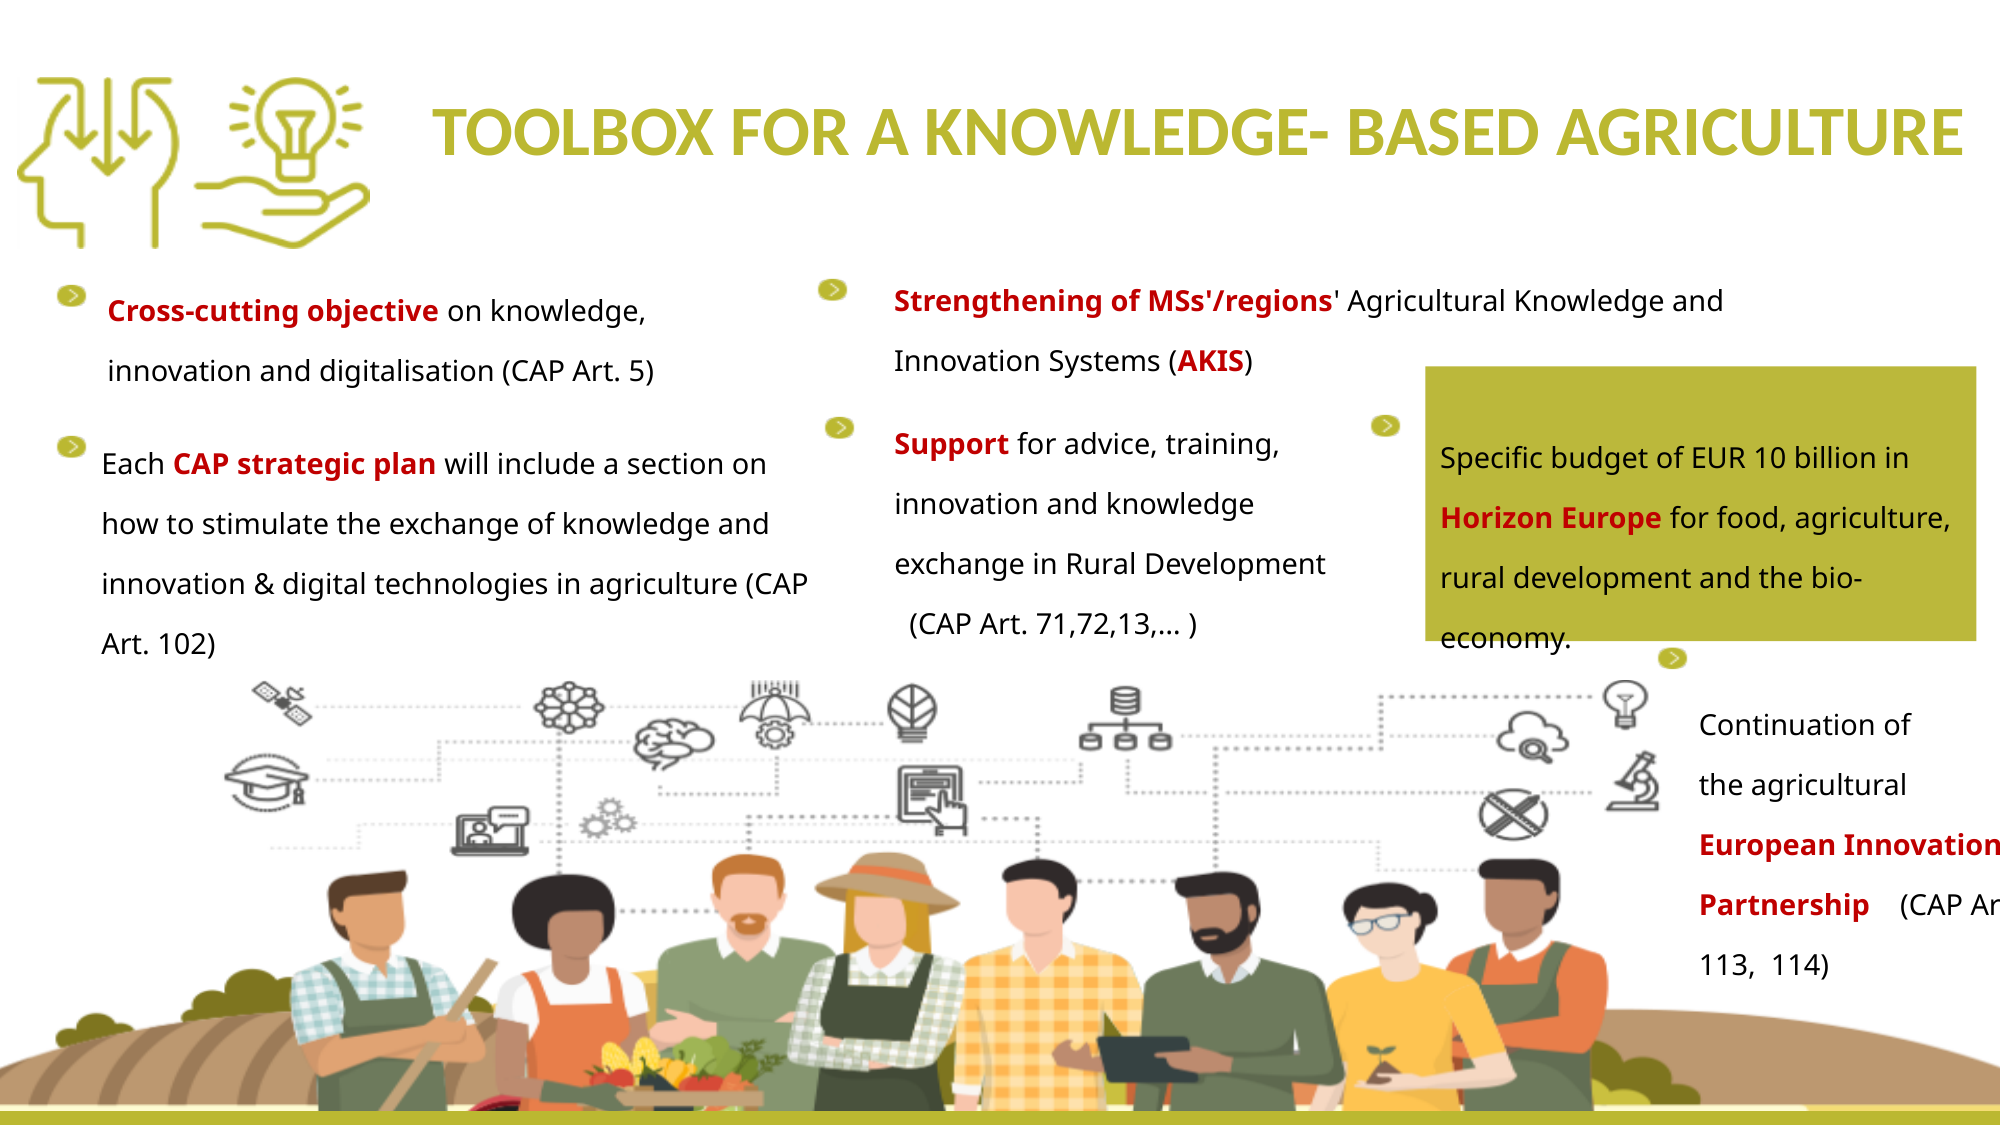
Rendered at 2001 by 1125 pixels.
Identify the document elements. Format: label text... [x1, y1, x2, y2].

picture [0, 621, 2000, 1125]
text_box Each CAP strategic plan will include a section on how to stimulate the exchange of knowledge and innovation & digital technologies in agriculture (CAP Art. 102) [86, 432, 832, 680]
picture [28, 258, 112, 331]
text_box Support for advice, training, innovation and knowledge exchange in Rural Development (CAP Art. 71,72,13,… ) [879, 412, 1384, 657]
picture [17, 77, 370, 249]
picture [789, 252, 873, 325]
text_box Strengthening of MSs'/regions' Agricultural Knowledge and Innovation Systems (AKIS) [879, 269, 1861, 330]
picture [28, 409, 112, 482]
text_box Specific budget of EUR 10 billion in Horizon Europe for food, agriculture, rural development and the bio-economy. [1425, 366, 1977, 642]
picture [1341, 388, 1426, 461]
picture [796, 390, 880, 463]
text_box Cross-cutting objective on knowledge, innovation and digitalisation (CAP Art. 5) [92, 279, 748, 395]
text_box TOOLBOX FOR A KNOWLEDGE- BASED AGRICULTURE [417, 77, 2000, 214]
